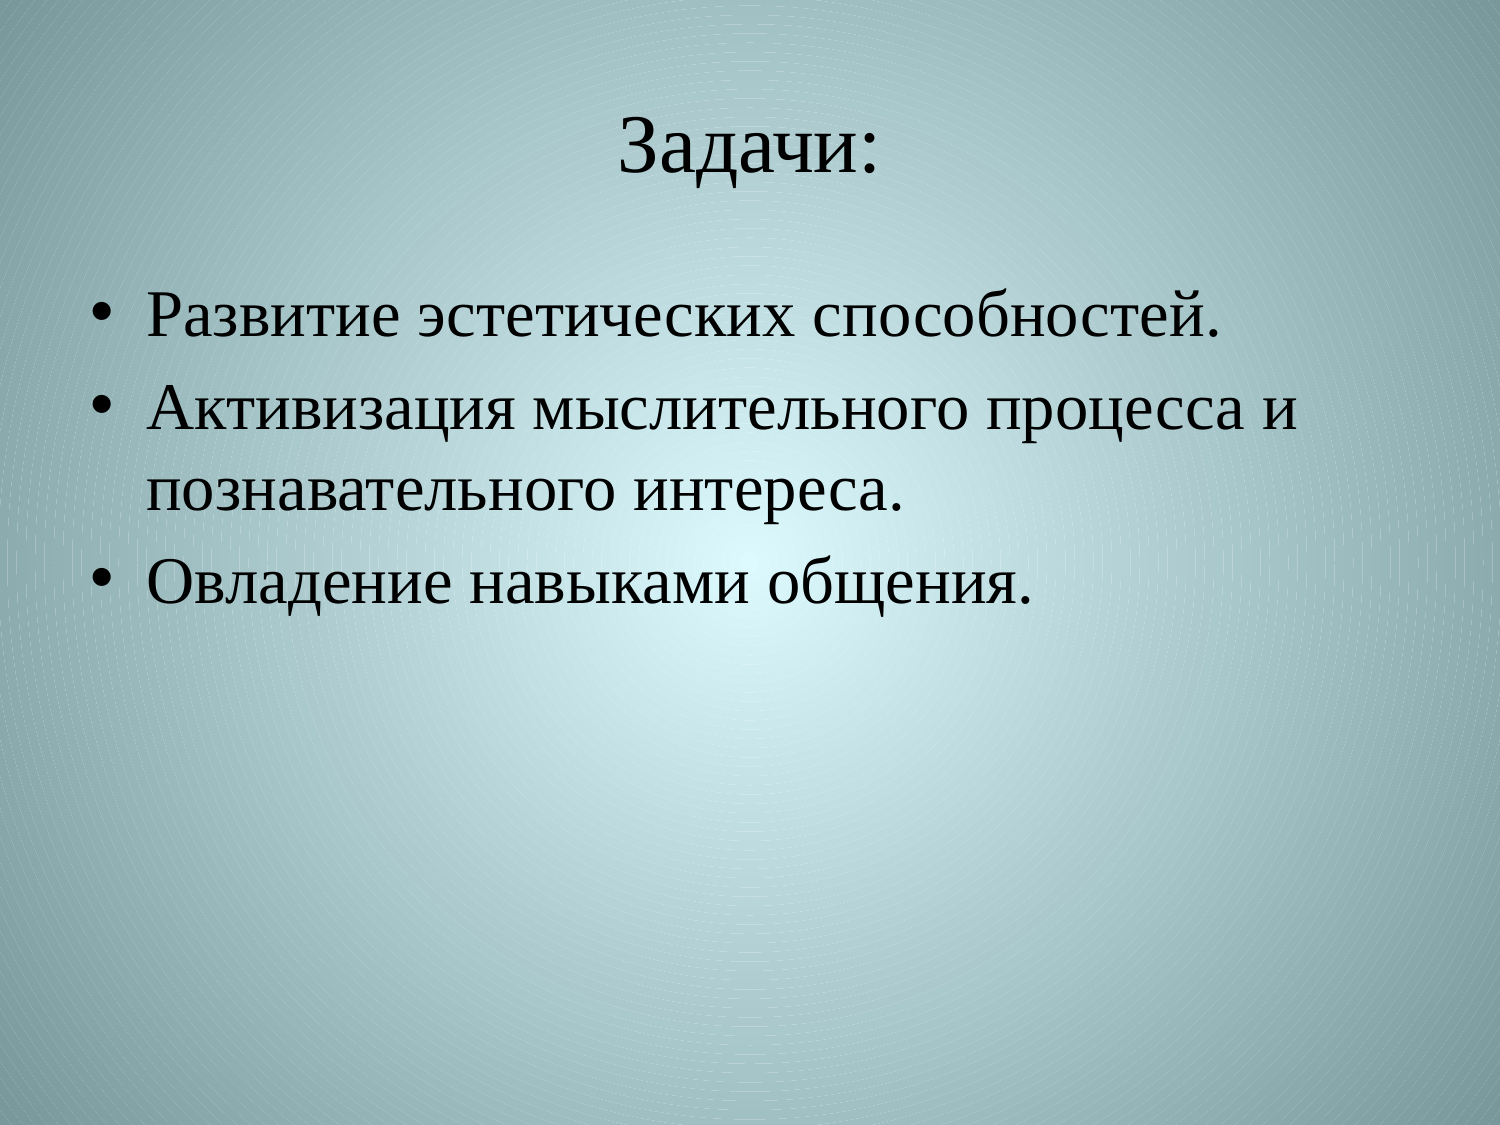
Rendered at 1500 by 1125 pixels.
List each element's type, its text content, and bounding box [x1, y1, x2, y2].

list Развитие эстетических способностей. Активизация мыслительного процесса и познавательного интереса. Овладение навыками общения. [75, 262, 1425, 1005]
title Задачи: [75, 45, 1425, 233]
